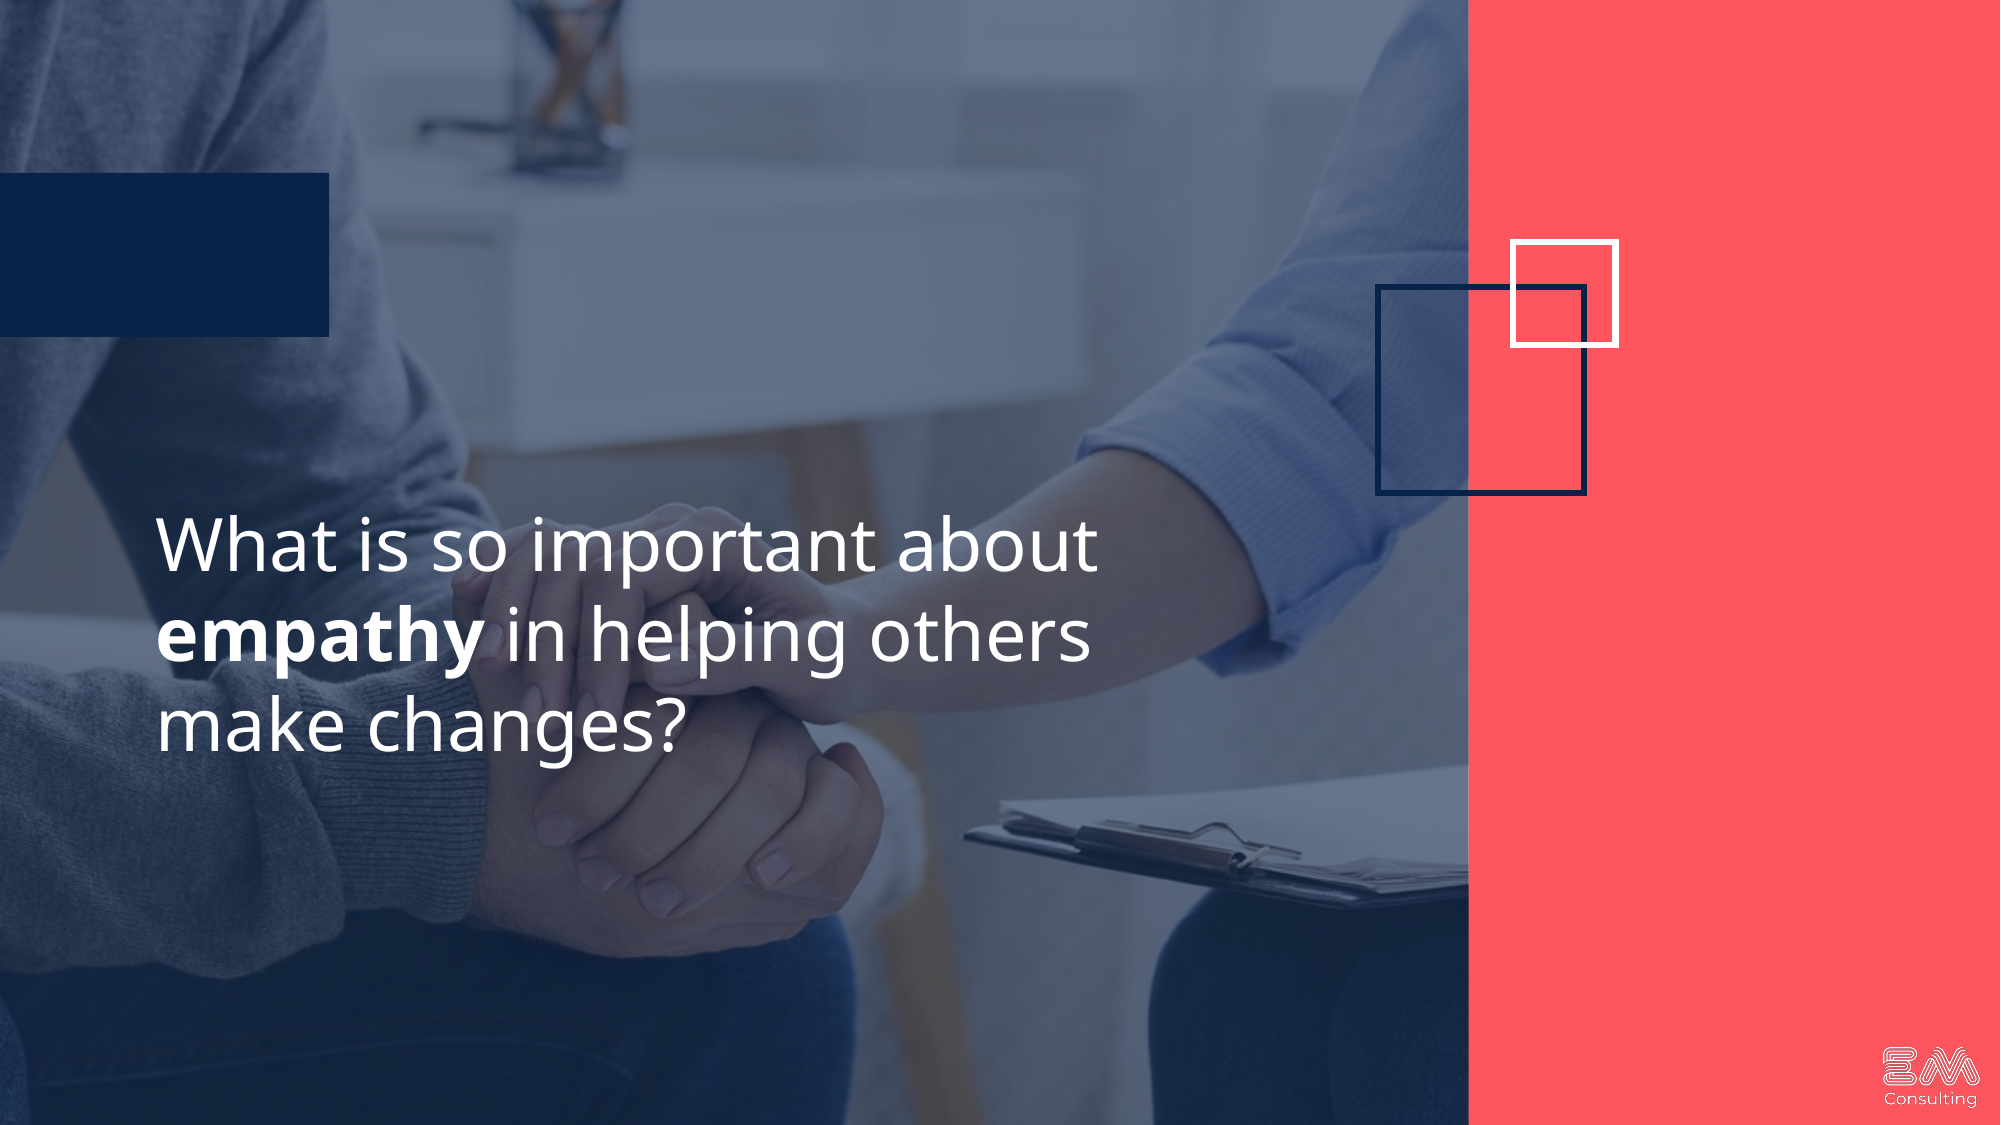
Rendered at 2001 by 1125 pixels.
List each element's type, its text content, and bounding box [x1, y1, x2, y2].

text_box [0, 172, 330, 338]
title What is so important about empathy in helping others make changes? [140, 489, 1215, 780]
picture [1883, 1047, 1980, 1108]
